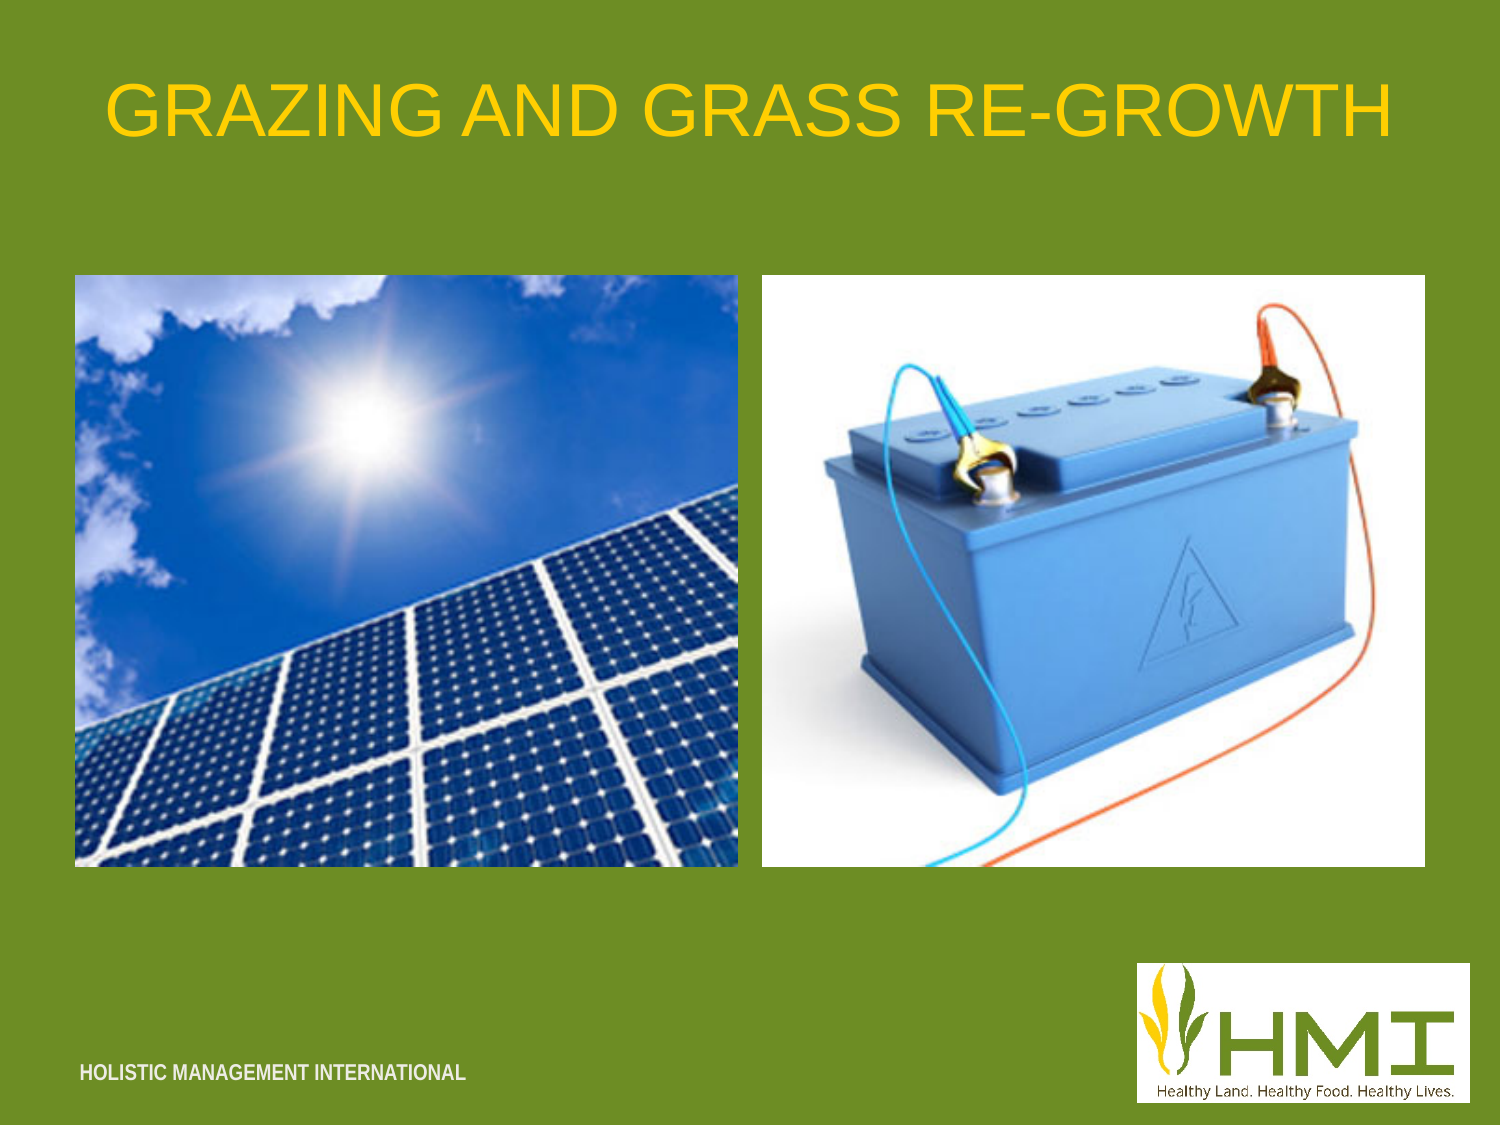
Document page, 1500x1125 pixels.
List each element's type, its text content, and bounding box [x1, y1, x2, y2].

title GRAZING AND GRASS RE-GROWTH [74, 12, 1426, 201]
picture [1137, 963, 1470, 1103]
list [74, 274, 738, 868]
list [762, 275, 1426, 868]
